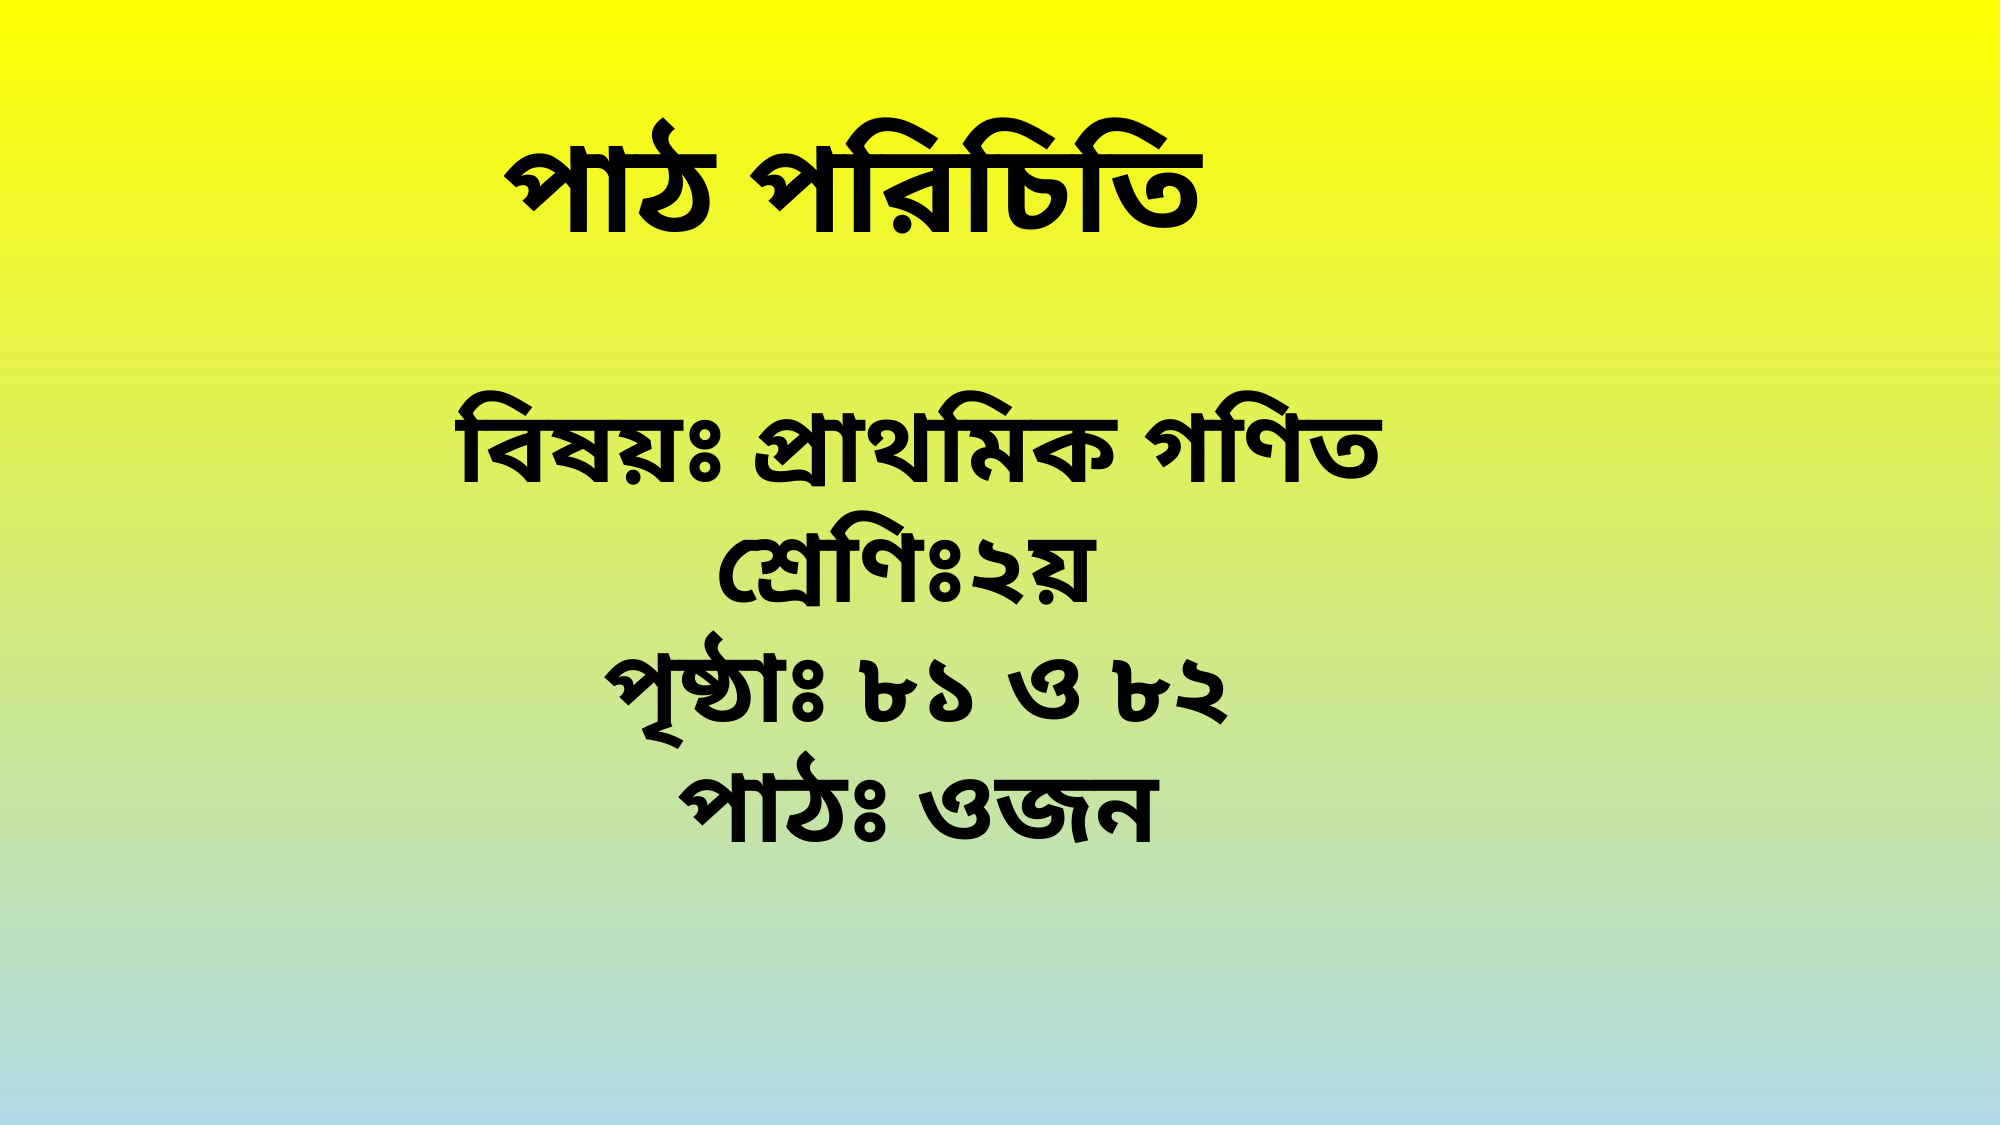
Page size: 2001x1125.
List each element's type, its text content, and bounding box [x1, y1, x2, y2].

text_box পাঠ পরিচিতি [487, 99, 1250, 265]
text_box বিষয়ঃ প্রাথমিক গণিত শ্রেণিঃ২য় পৃষ্ঠাঃ ৮১ ও ৮২ পাঠঃ ওজন [349, 374, 1488, 870]
